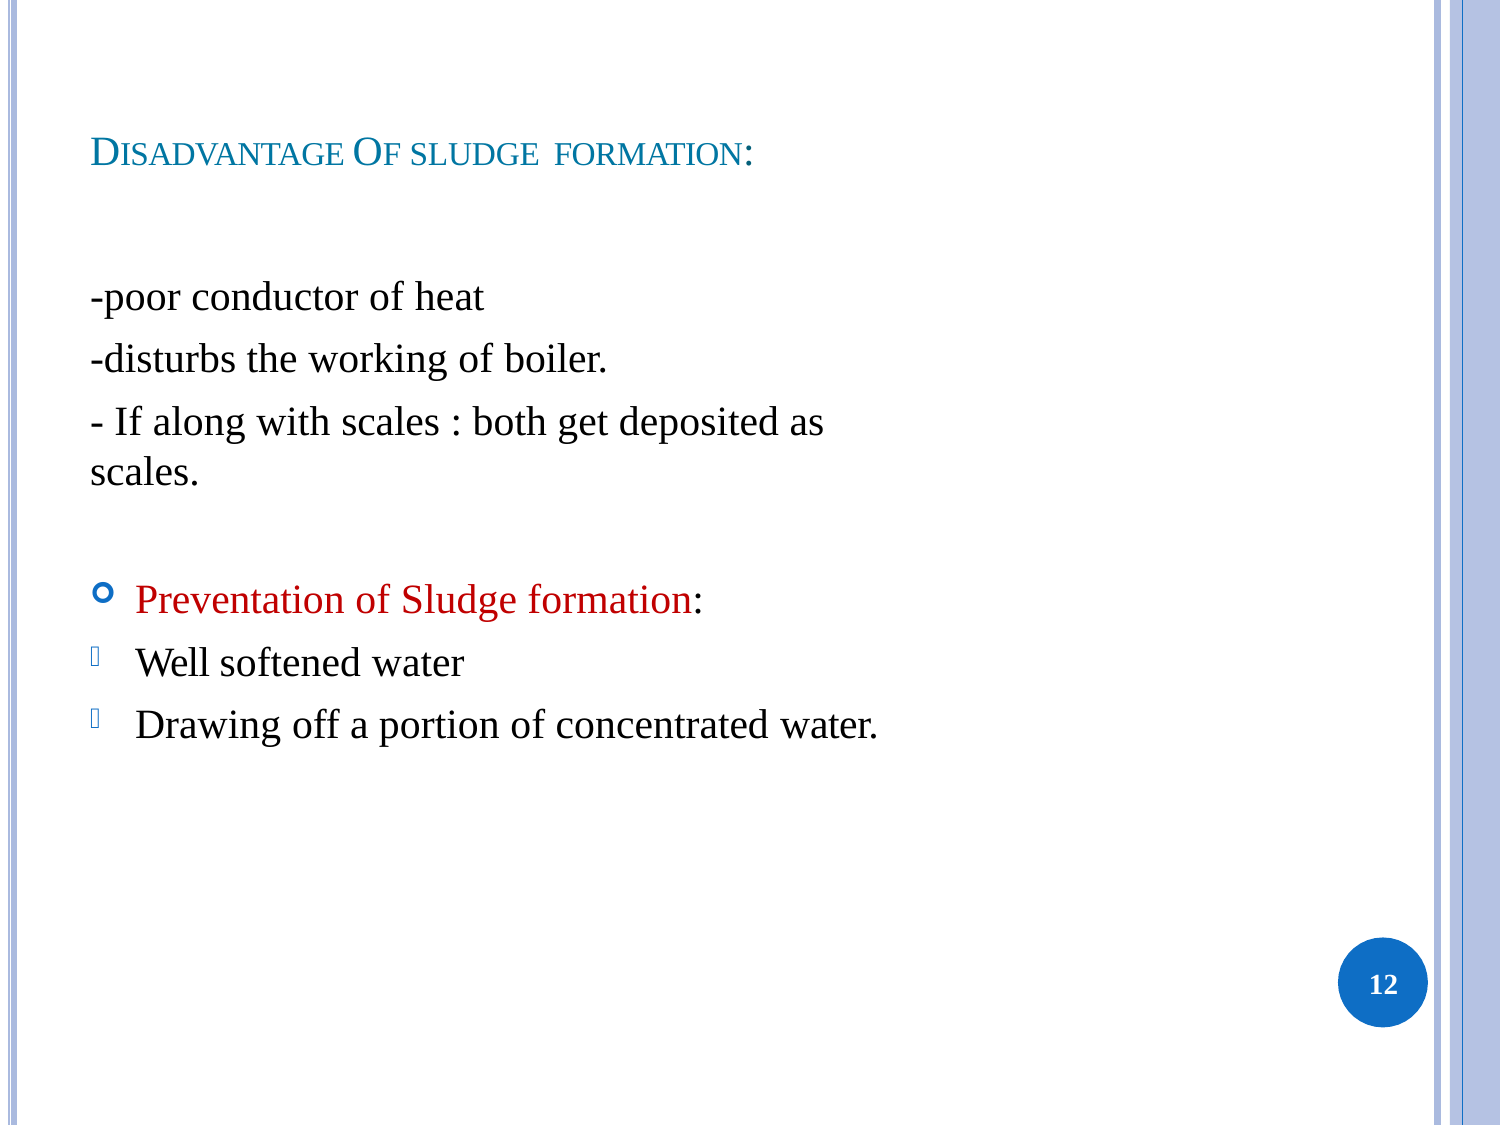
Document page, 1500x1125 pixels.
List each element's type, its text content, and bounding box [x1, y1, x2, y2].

text_box -poor conductor of heat -disturbs the working of boiler. - If along with scales : both get deposited as scales. Preventation of Sludge formation: Well softened water Drawing off a portion of concentrated water. [87, 253, 944, 748]
text_box 12 [1366, 963, 1401, 1000]
title DISADVANTAGE OF SLUDGE FORMATION: [87, 121, 770, 253]
